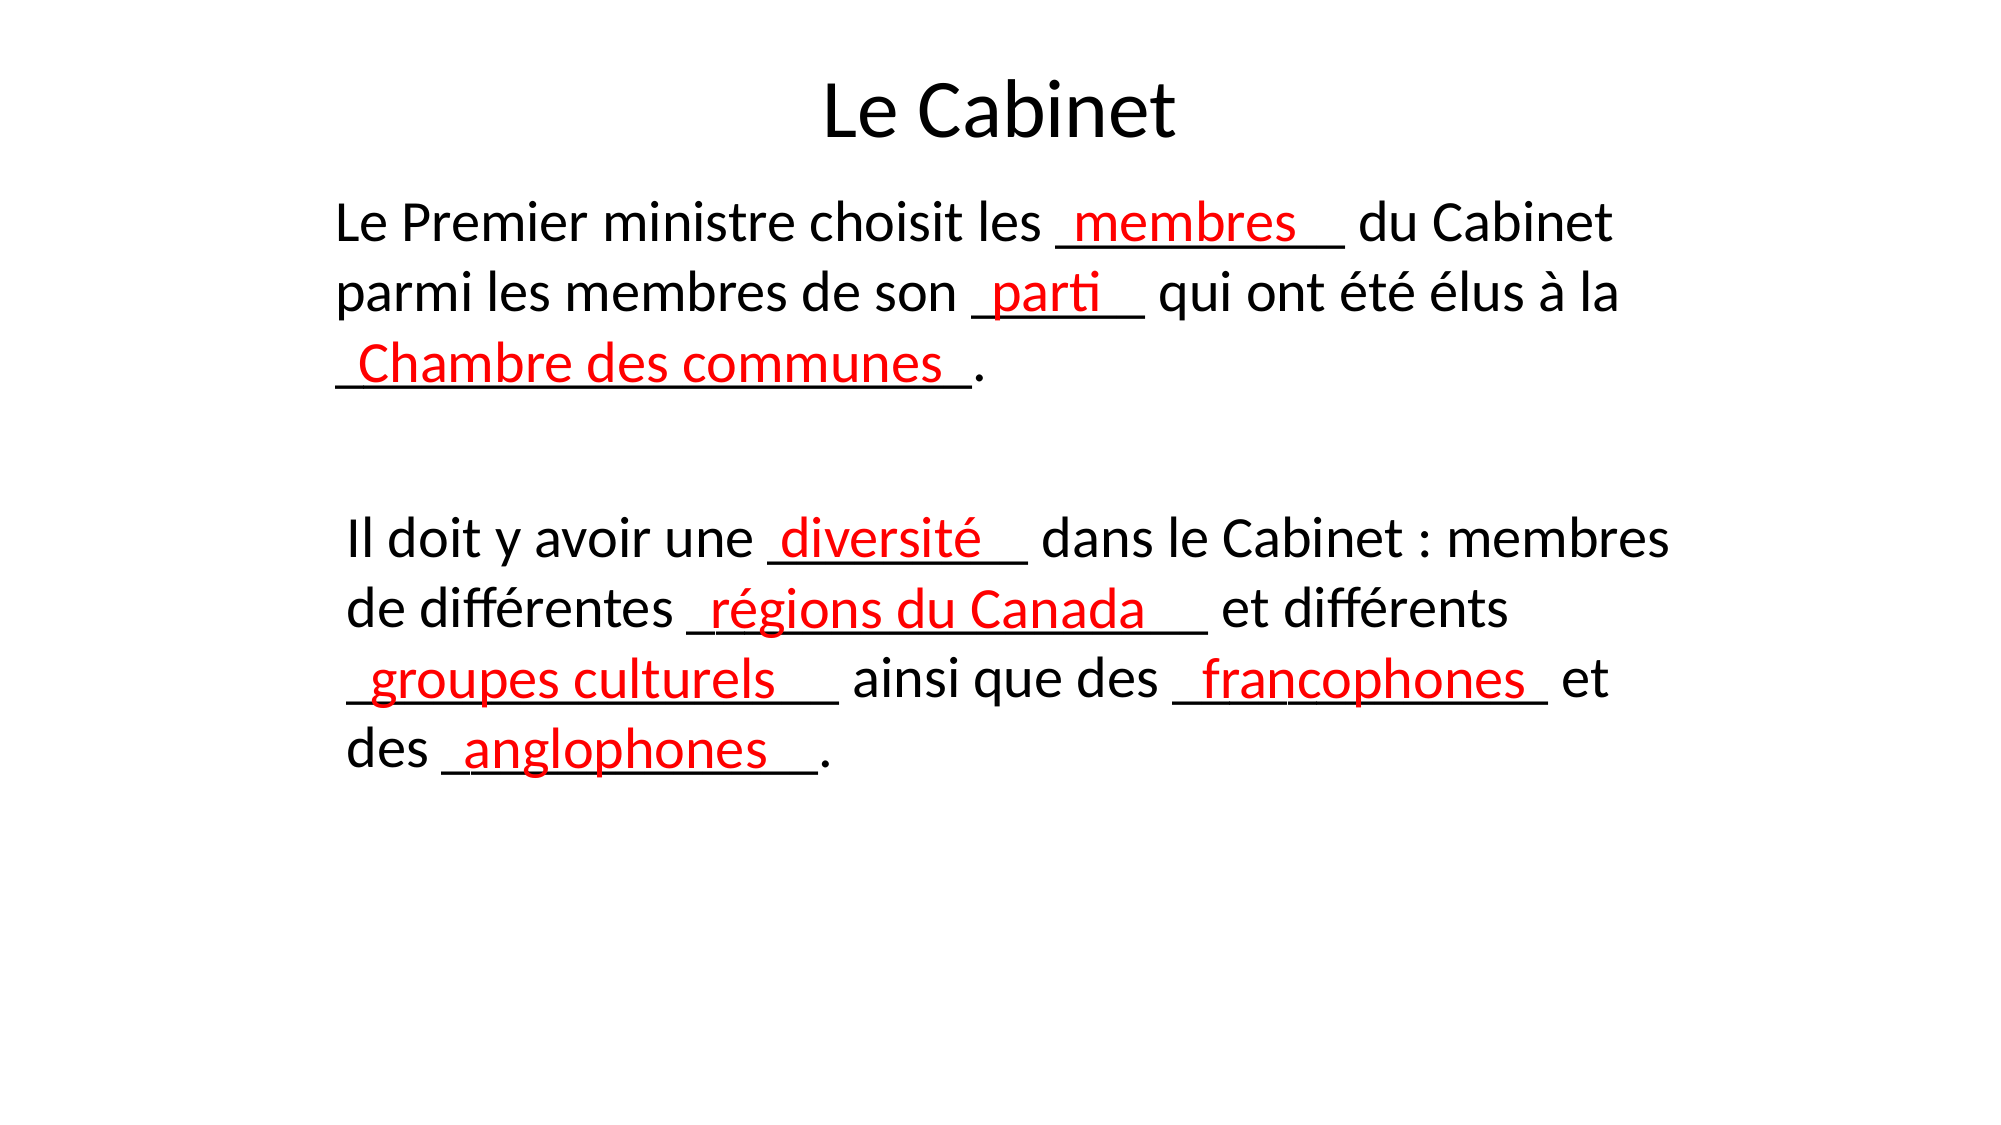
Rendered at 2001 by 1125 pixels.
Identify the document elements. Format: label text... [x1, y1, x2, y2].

text_box Le Cabinet [296, 46, 1704, 162]
text_box anglophones [449, 703, 825, 788]
text_box francophones [1187, 632, 1586, 718]
text_box diversité [765, 492, 1000, 562]
text_box groupes culturels [355, 632, 848, 718]
text_box Chambre des communes [343, 316, 1024, 402]
text_box parti [976, 246, 1153, 331]
text_box Il doit y avoir une _________ dans le Cabinet : membres de différentes __________________ et différents _________________ ainsi que des _____________ et des _____________. [331, 492, 765, 787]
text_box Le Premier ministre choisit les __________ du Cabinet parmi les membres de son ______ qui ont été élus à la ______________________. [320, 175, 1058, 401]
text_box Il doit y avoir une _________ dans le Cabinet : membres de différentes __________________ et différents _________________ ainsi que des _____________ et des _____________. [825, 492, 1715, 787]
text_box membres [1058, 175, 1329, 261]
text_box régions du Canada [695, 562, 1200, 648]
text_box Le Premier ministre choisit les __________ du Cabinet parmi les membres de son ______ qui ont été élus à la ______________________. [1024, 175, 1668, 401]
